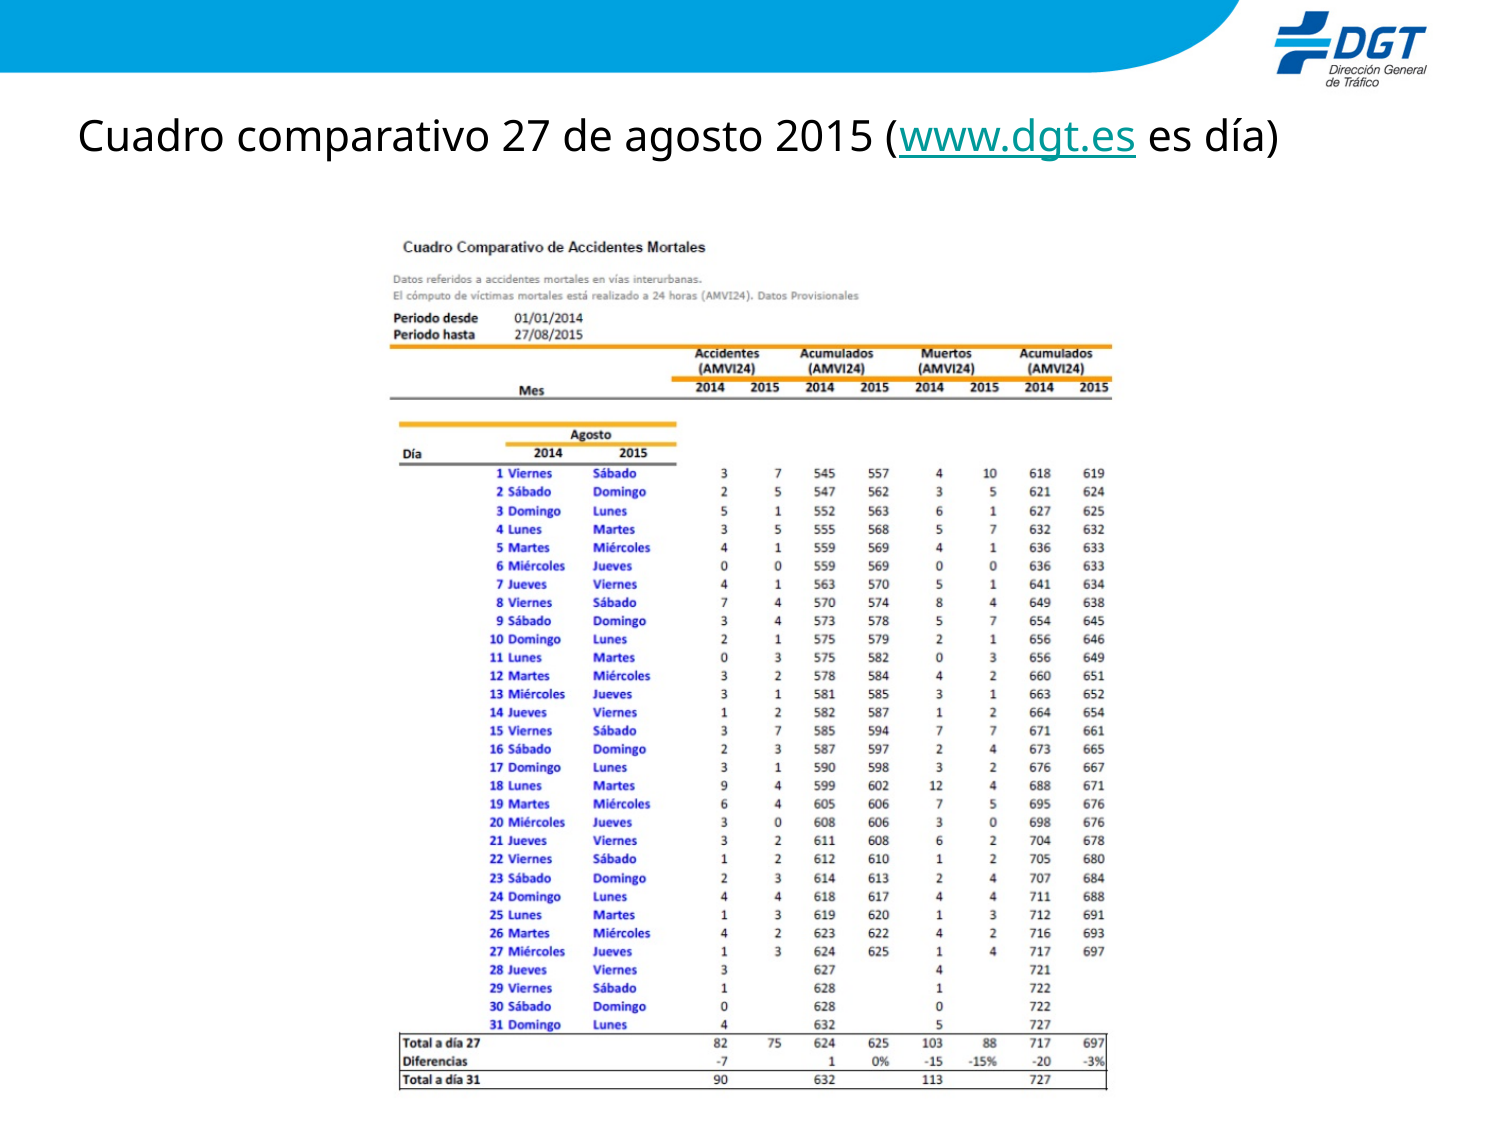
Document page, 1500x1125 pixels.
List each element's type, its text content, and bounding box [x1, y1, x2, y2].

title Cuadro comparativo 27 de agosto 2015 (www.dgt.es es día) [62, 99, 1438, 175]
picture [0, 0, 1500, 1125]
